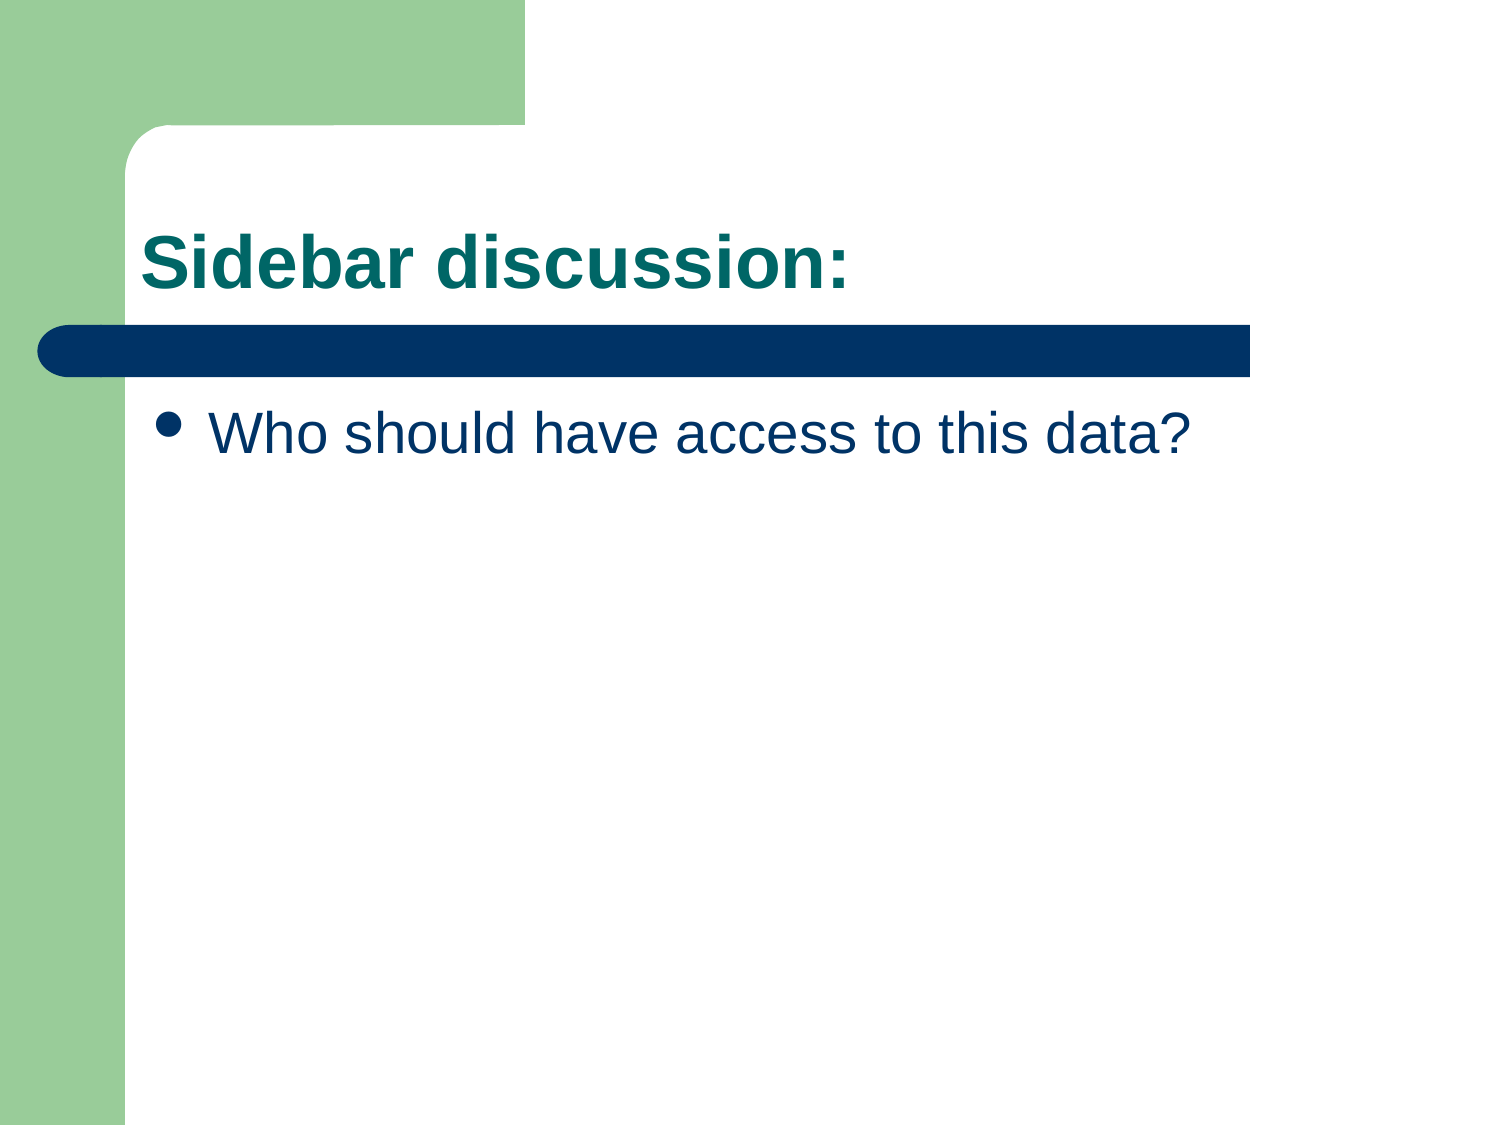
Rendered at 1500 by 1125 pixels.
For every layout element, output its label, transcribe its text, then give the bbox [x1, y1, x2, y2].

title Sidebar discussion: [124, 124, 1426, 313]
list Who should have access to this data? [137, 387, 1400, 999]
